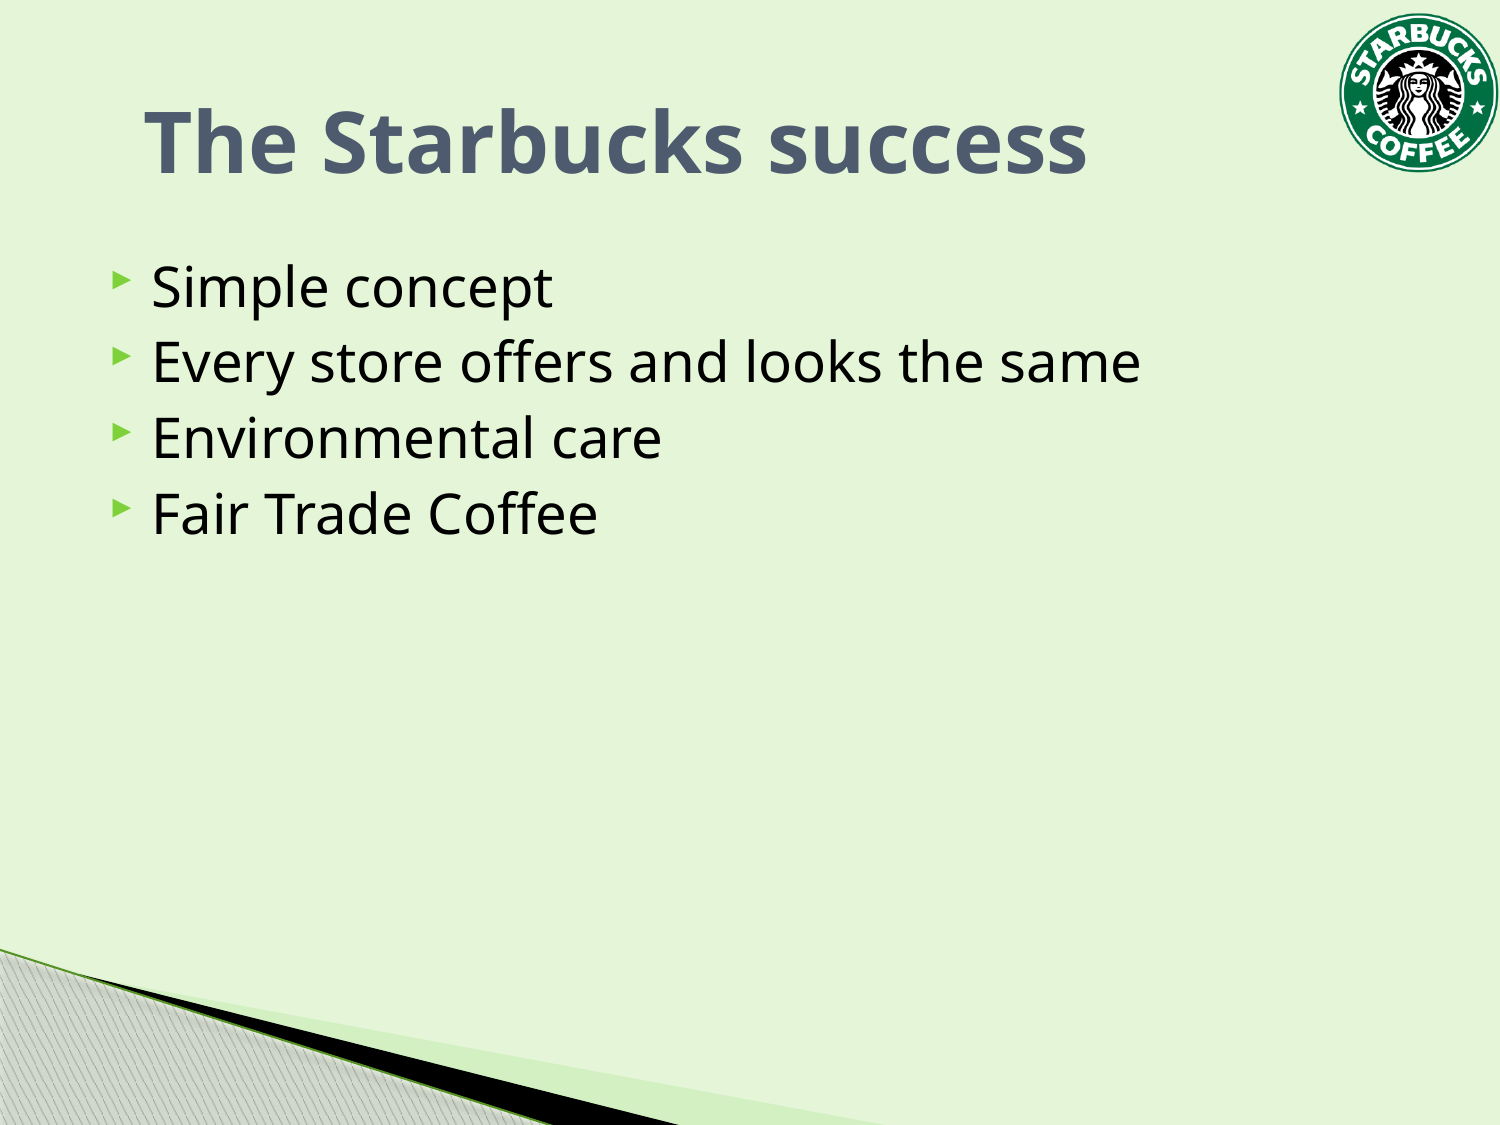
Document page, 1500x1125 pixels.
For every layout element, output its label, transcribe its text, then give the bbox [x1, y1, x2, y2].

text_box Simple concept Every store offers and looks the same Environmental care Fair Trade Coffee [76, 243, 1427, 986]
picture [1330, 4, 1500, 181]
title The Starbucks success [128, 45, 1500, 233]
